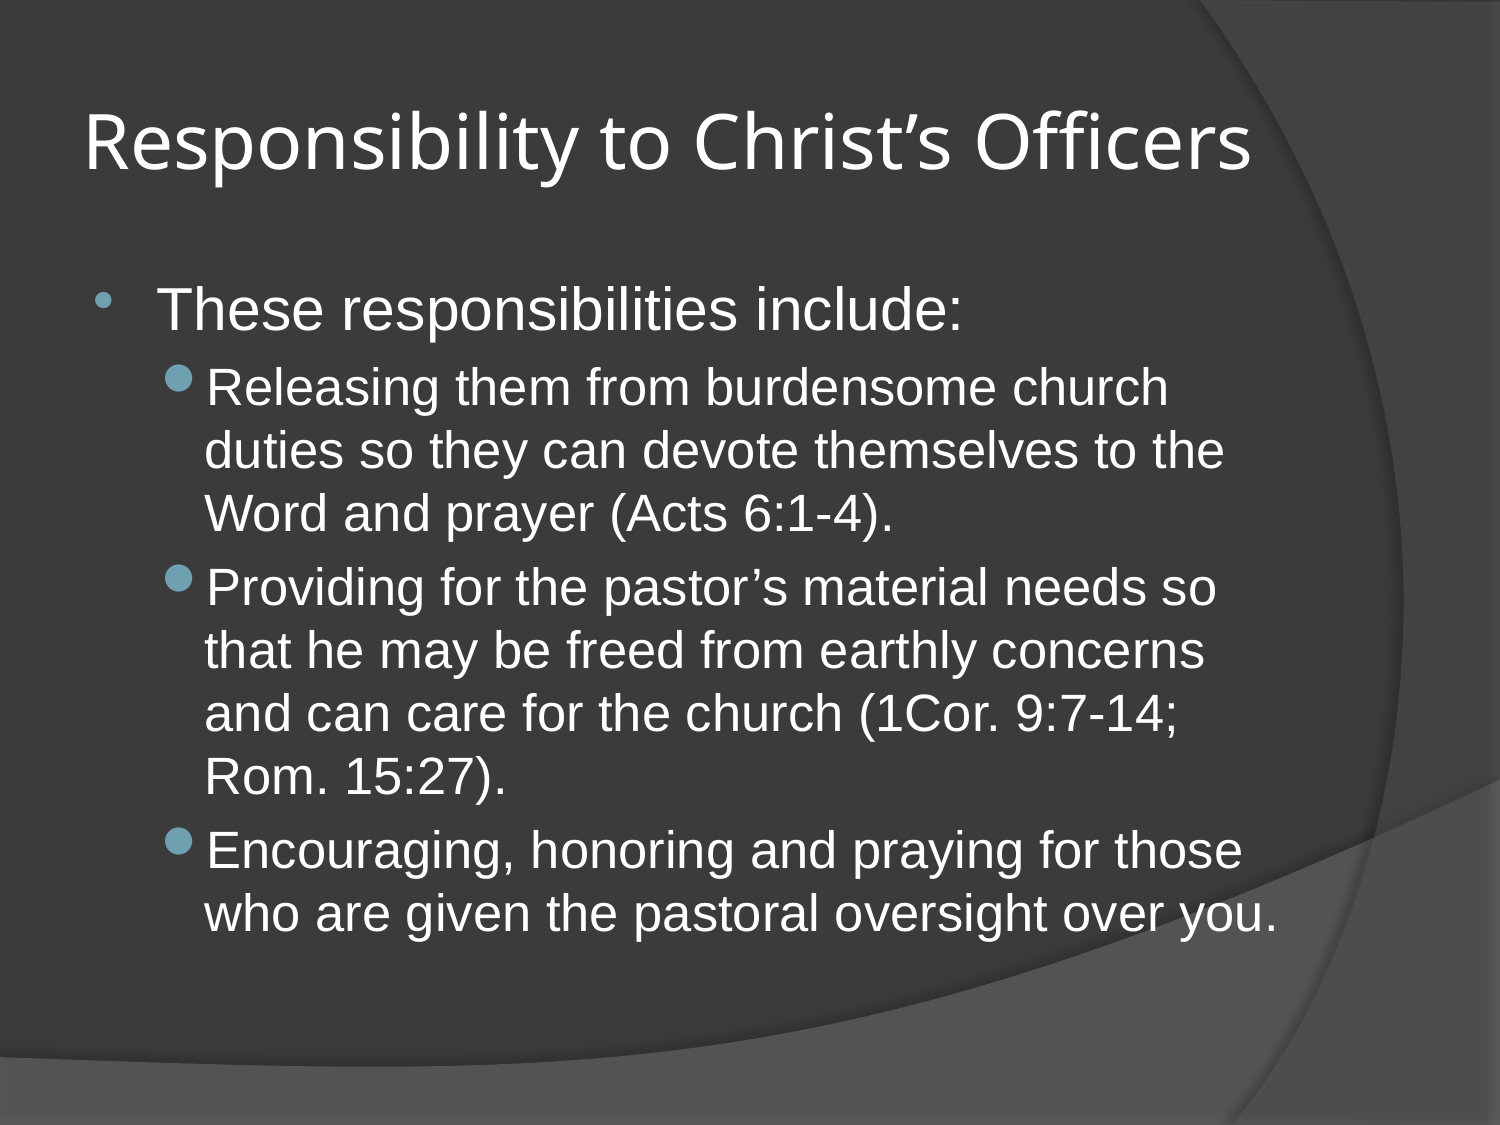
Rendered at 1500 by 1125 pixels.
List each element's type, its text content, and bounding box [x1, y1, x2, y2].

list These responsibilities include: Releasing them from burdensome church duties so they can devote themselves to the Word and prayer (Acts 6:1-4). Providing for the pastor’s material needs so that he may be freed from earthly concerns and can care for the church (1Cor. 9:7-14; Rom. 15:27). Encouraging, honoring and praying for those who are given the pastoral oversight over you. [75, 262, 1300, 1005]
title Responsibility to Christ’s Officers [75, 45, 1300, 233]
